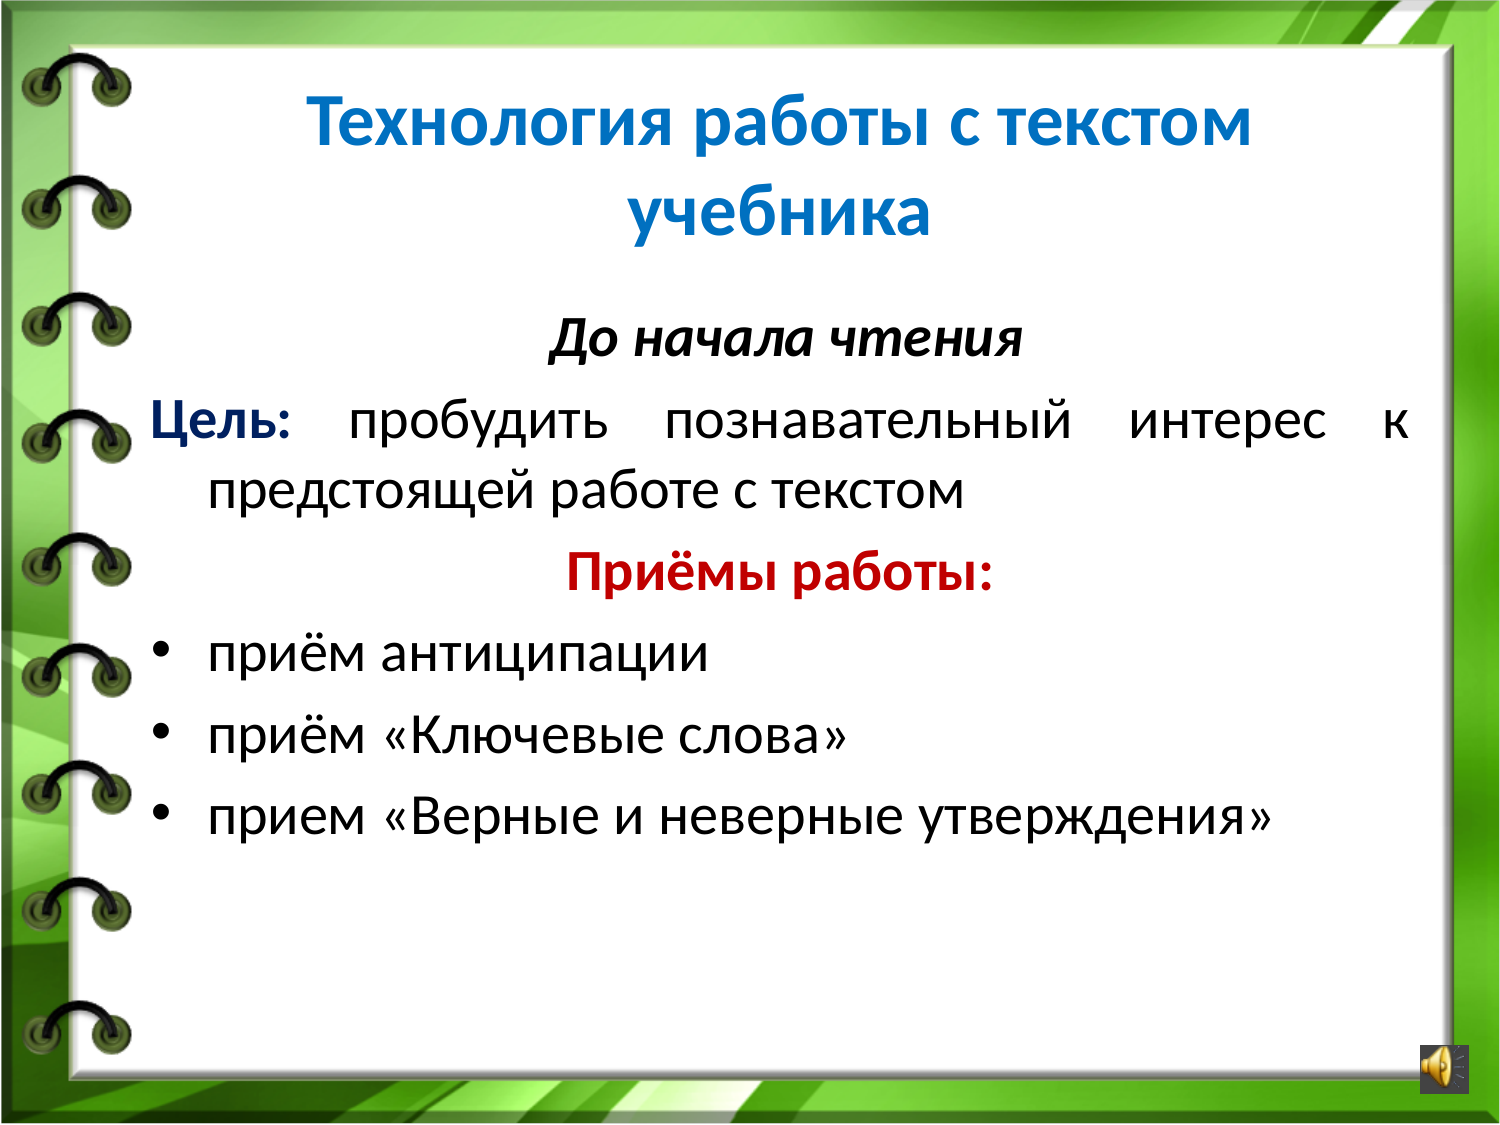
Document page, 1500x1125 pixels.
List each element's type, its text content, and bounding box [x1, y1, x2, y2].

picture [0, 0, 1500, 1125]
list До начала чтения Цель: пробудить познавательный интерес к предстоящей работе с текстом Приёмы работы: приём антиципации приём «Ключевые слова» прием «Верные и неверные утверждения» [135, 290, 1426, 1006]
title Технология работы с текстом учебника [135, 66, 1426, 256]
